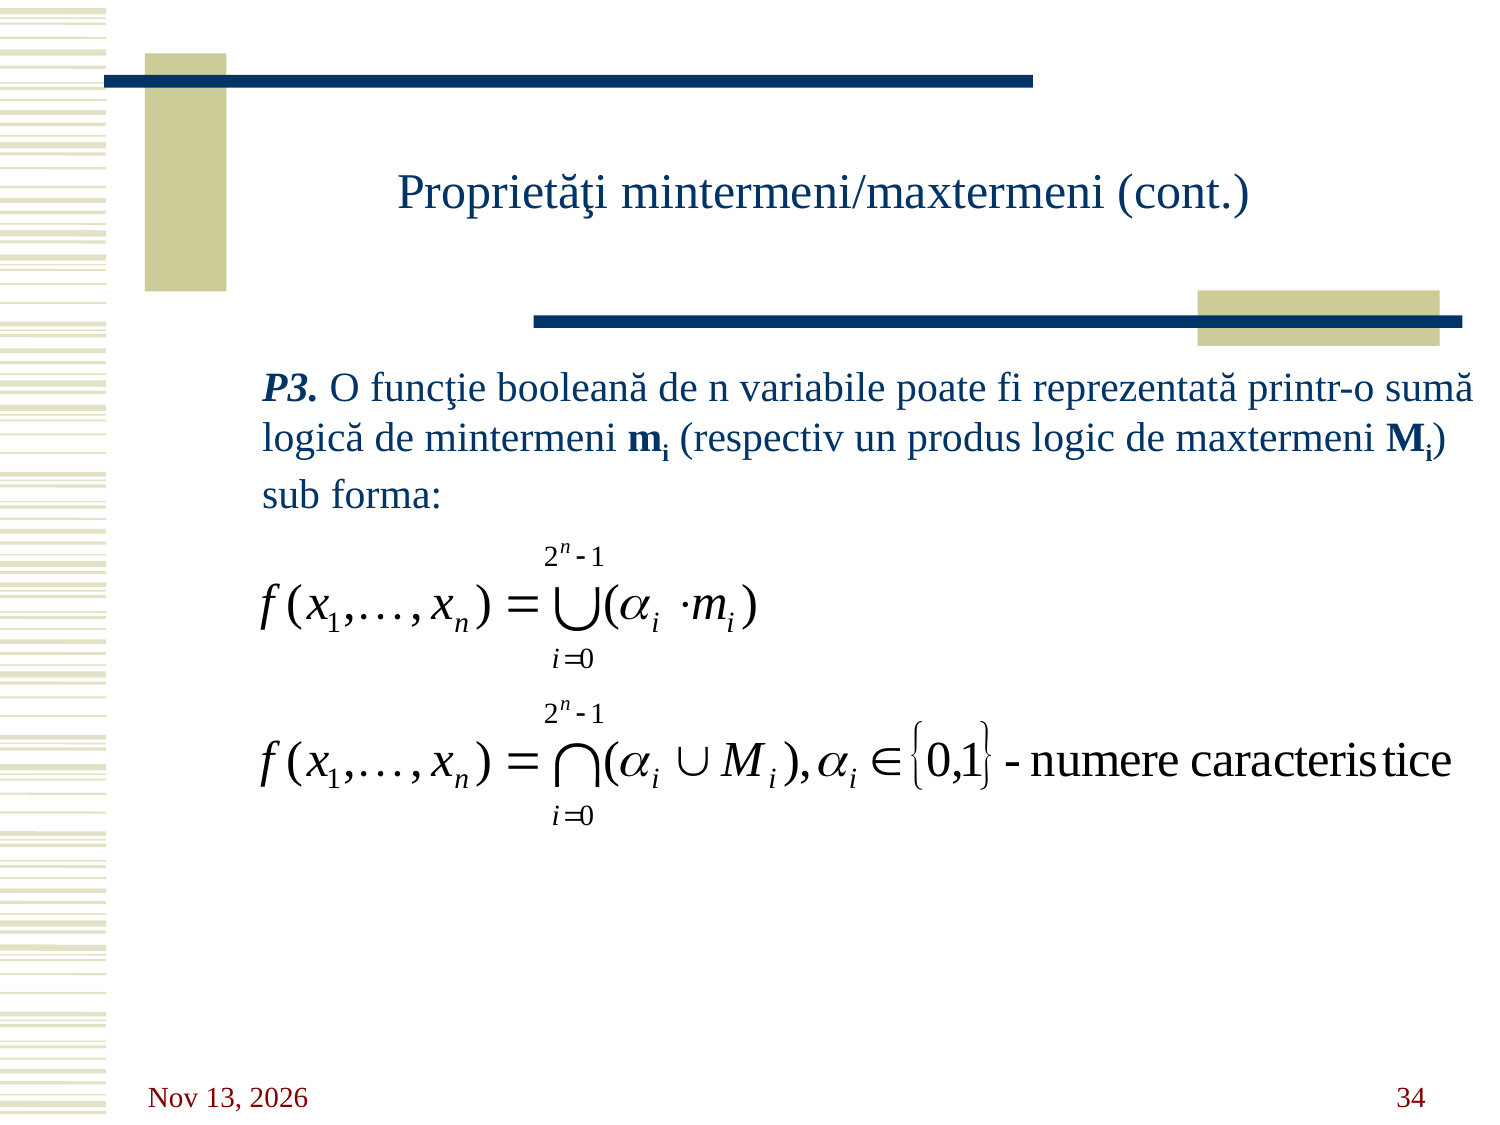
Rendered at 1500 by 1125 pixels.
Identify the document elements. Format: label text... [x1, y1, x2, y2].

text_box P3. O funcţie booleană de n variabile poate fi reprezentată printr-o sumă logică de mintermeni mi (respectiv un produs logic de maxtermeni Mi) sub forma: [247, 352, 1500, 524]
slide_number 31-Oct-23 [132, 1045, 446, 1121]
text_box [242, 525, 1463, 838]
slide_number 34 [1081, 1046, 1441, 1122]
title Proprietăţi mintermeni/maxtermeni (cont.) [225, 99, 1436, 288]
